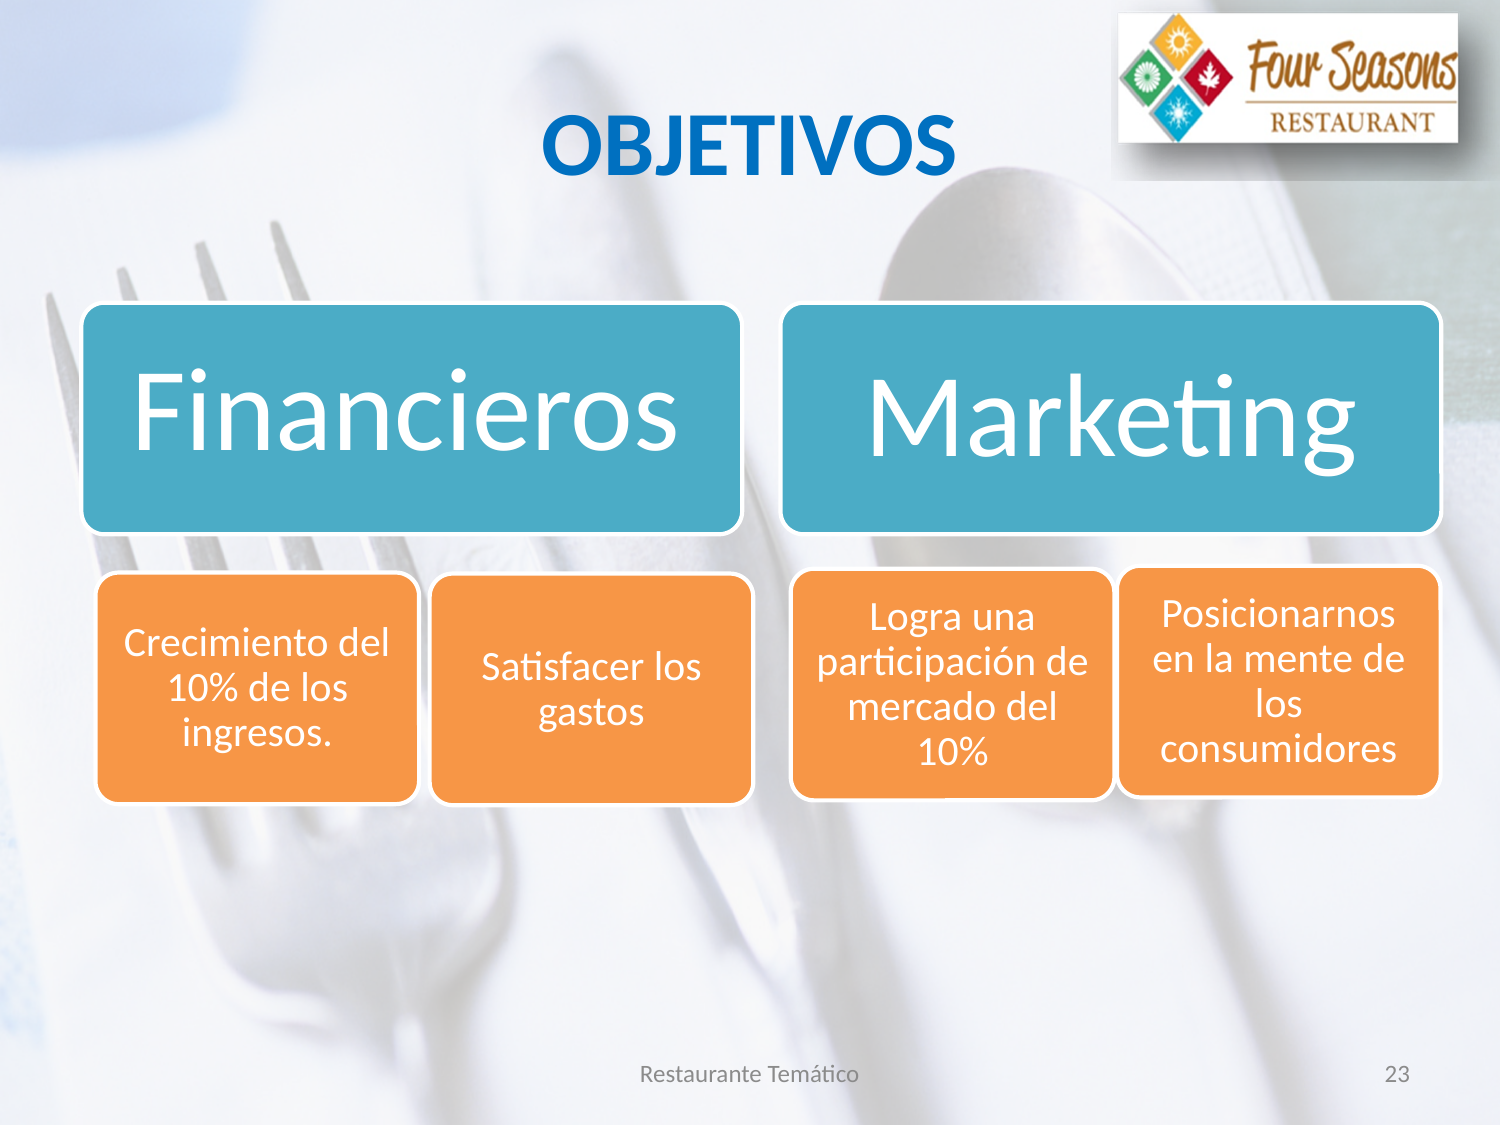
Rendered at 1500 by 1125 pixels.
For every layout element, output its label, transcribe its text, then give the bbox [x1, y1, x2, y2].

footer Restaurante Temático [512, 1042, 988, 1103]
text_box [780, 302, 1442, 535]
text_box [81, 302, 743, 535]
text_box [790, 568, 1112, 801]
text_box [95, 572, 420, 805]
title OBJETIVOS [75, 45, 1425, 233]
slide_number 23 [1074, 1042, 1425, 1103]
picture [1111, 0, 1500, 181]
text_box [429, 573, 754, 806]
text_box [1116, 565, 1441, 798]
